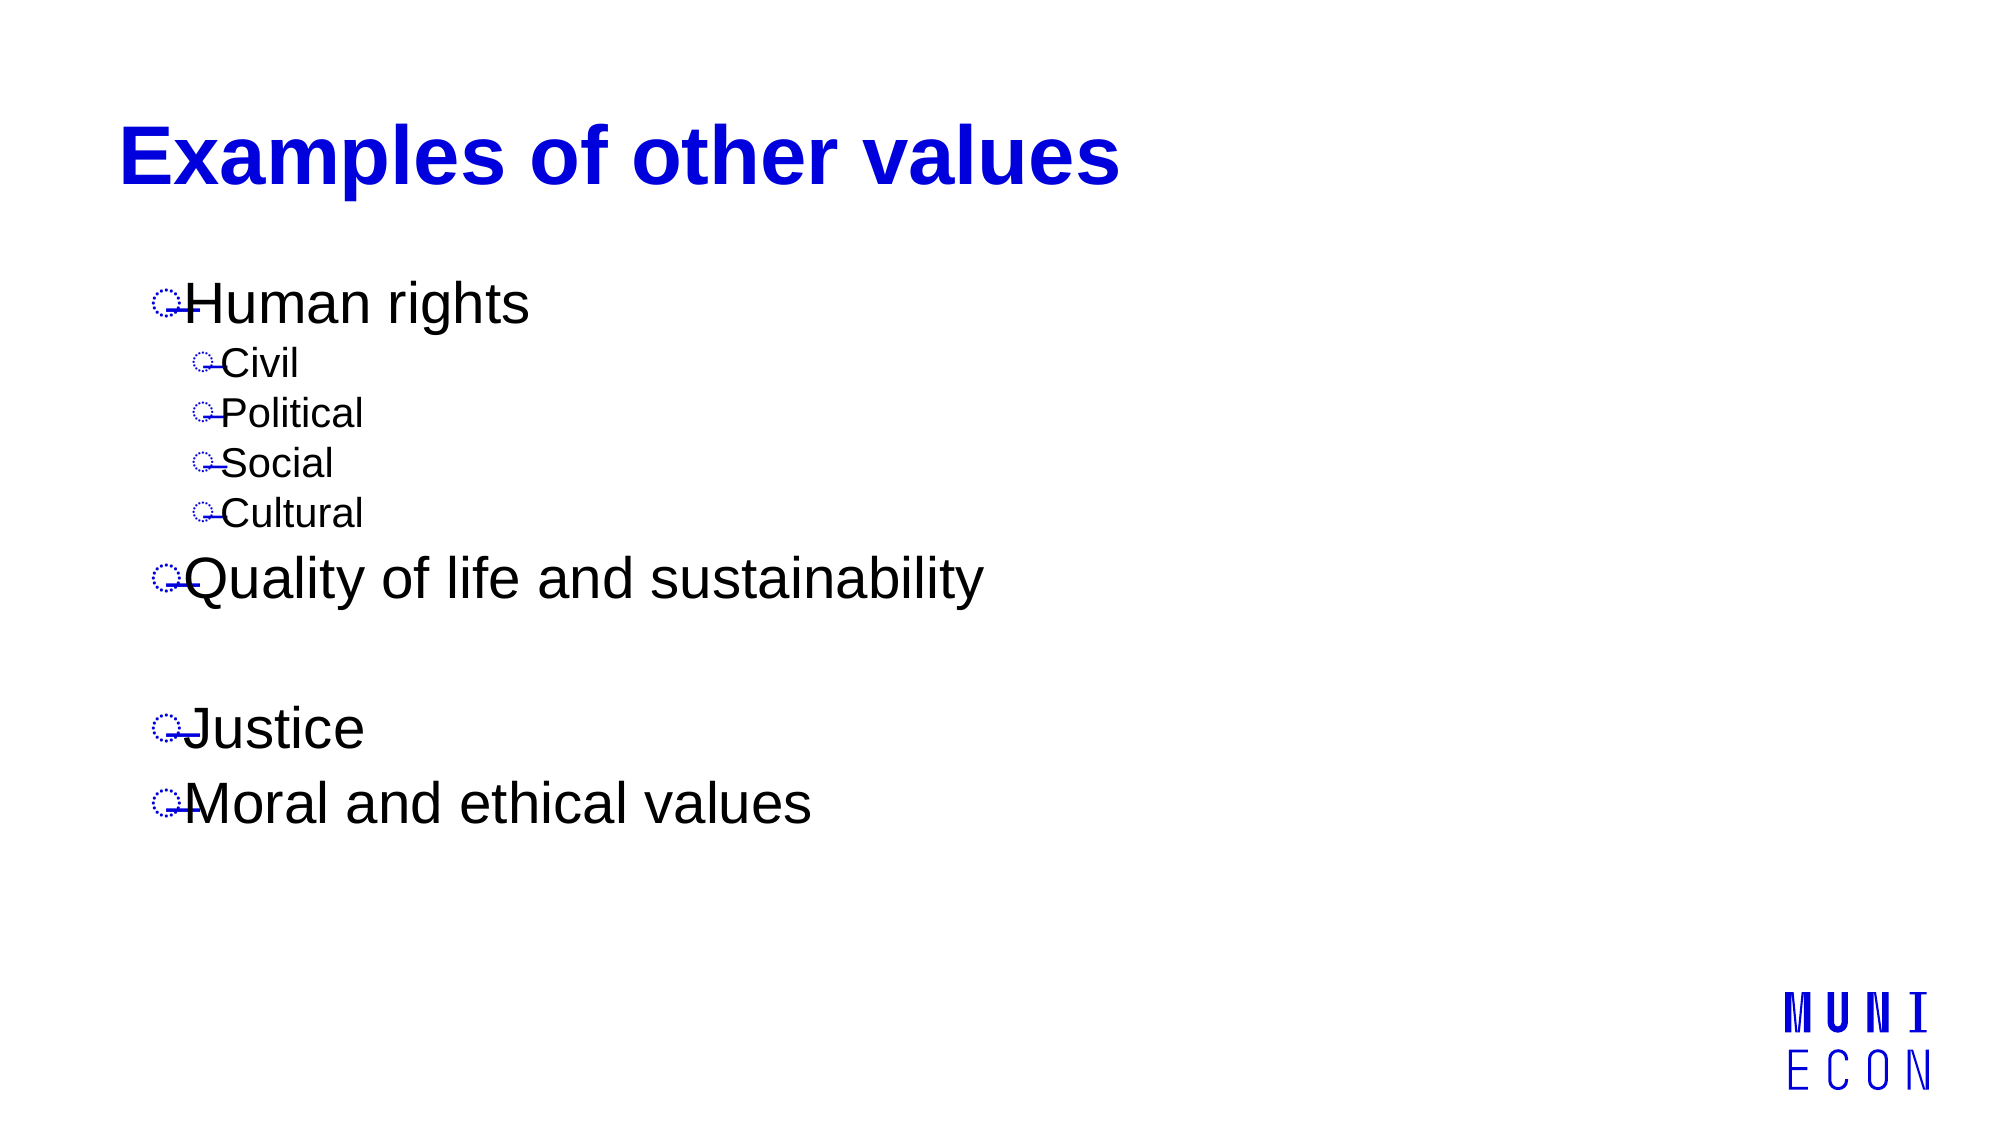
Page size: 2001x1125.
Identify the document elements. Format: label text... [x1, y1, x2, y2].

title Examples of other values [118, 118, 1883, 193]
list Human rights Civil Political Social Cultural Quality of life and sustainability Justice Moral and ethical values [137, 260, 1863, 975]
